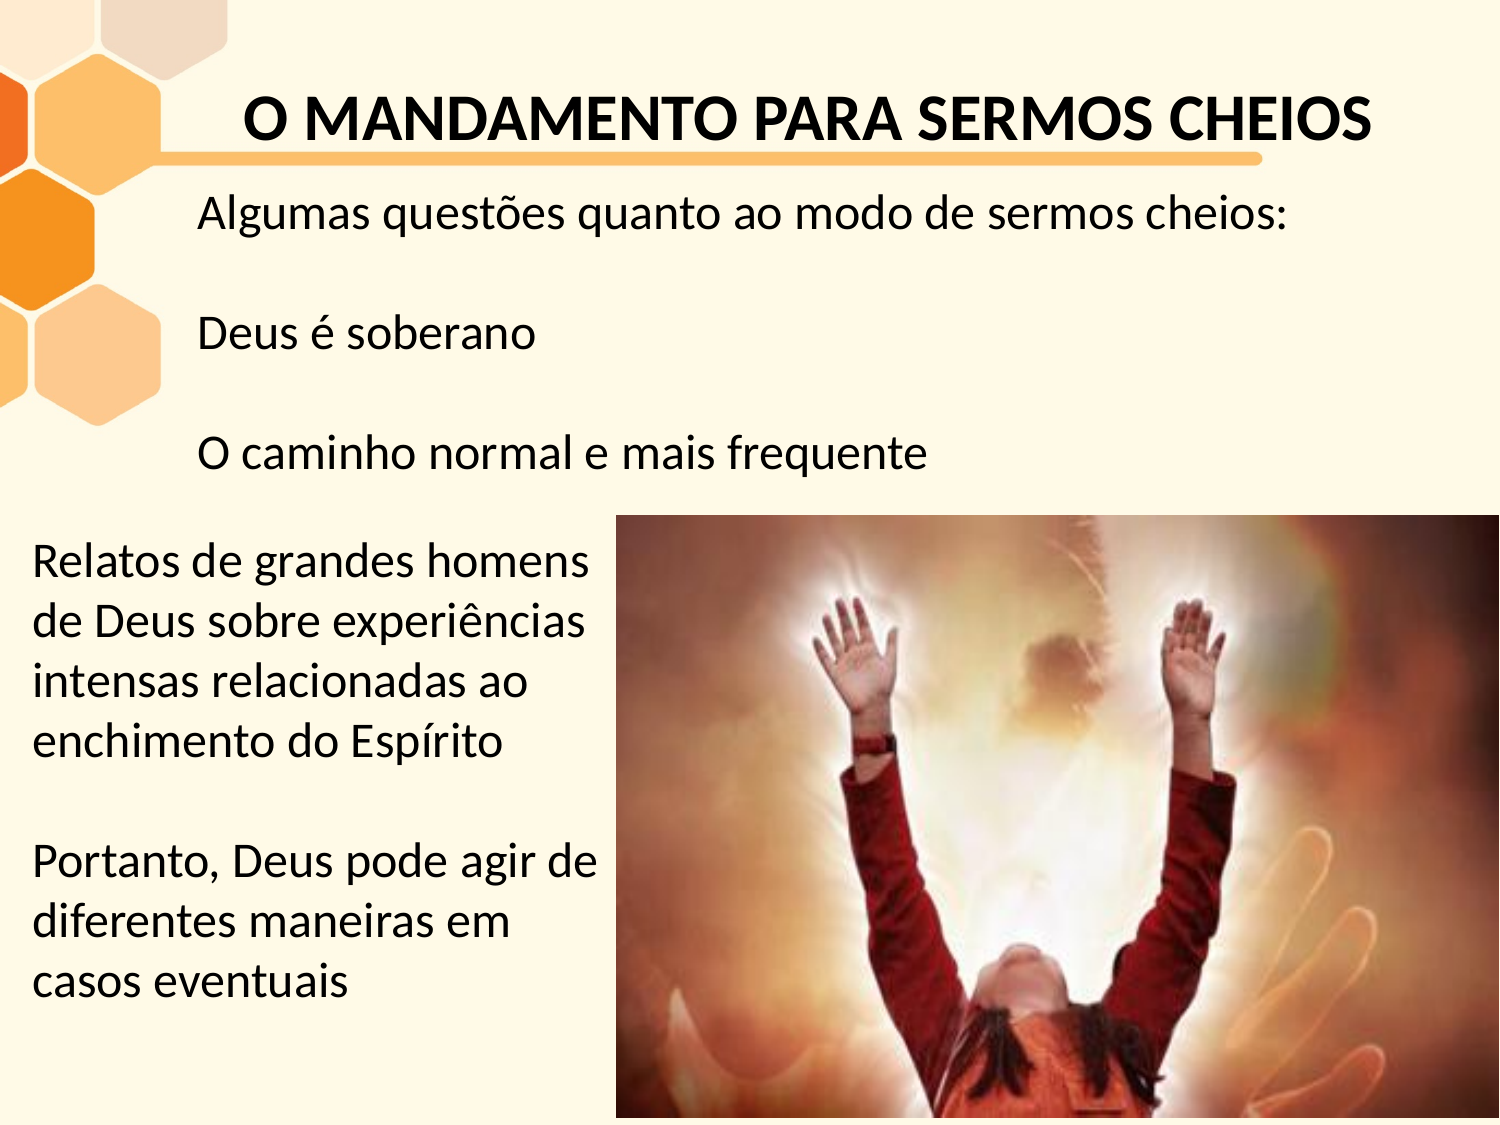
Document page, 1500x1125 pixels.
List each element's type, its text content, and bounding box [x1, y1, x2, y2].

text_box Algumas questões quanto ao modo de sermos cheios: Deus é soberano O caminho normal e mais frequente [182, 172, 1424, 520]
text_box Relatos de grandes homens de Deus sobre experiências intensas relacionadas ao enchimento do Espírito Portanto, Deus pode agir de diferentes maneiras em casos eventuais [17, 520, 610, 1065]
text_box O MANDAMENTO PARA SERMOS CHEIOS [206, 66, 1412, 161]
picture [0, 0, 1500, 1125]
